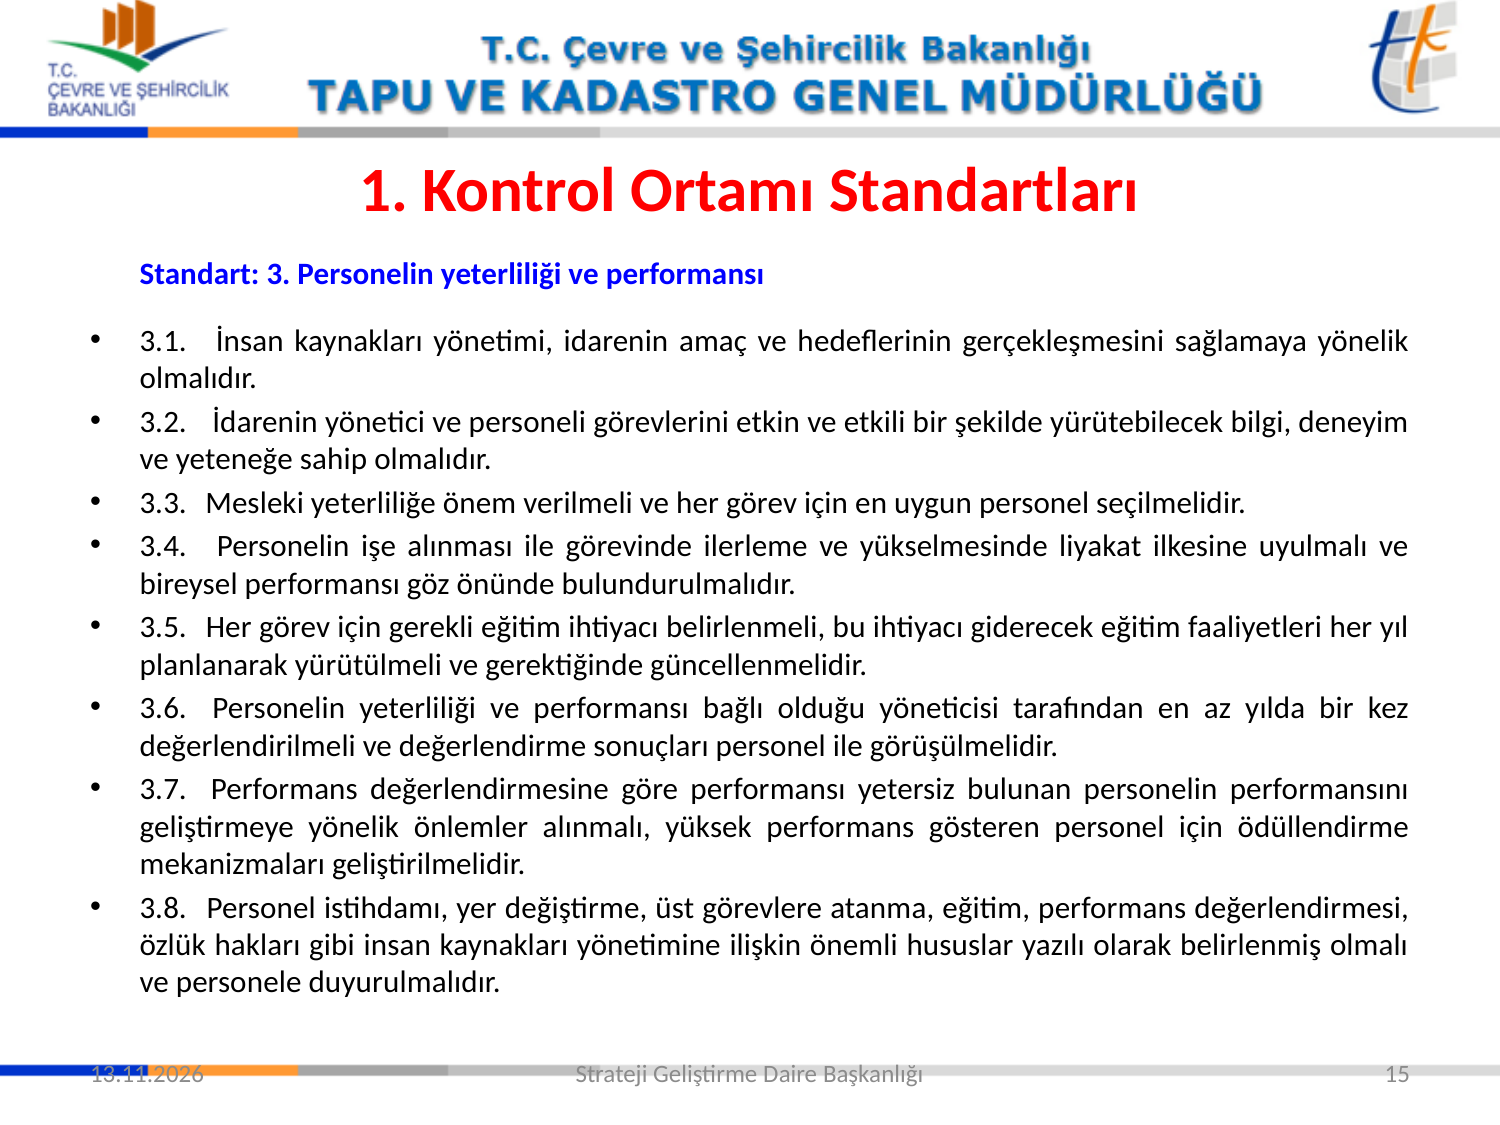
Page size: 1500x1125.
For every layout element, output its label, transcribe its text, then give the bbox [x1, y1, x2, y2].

title 1. Kontrol Ortamı Standartları [75, 140, 1425, 233]
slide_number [75, 1042, 425, 1103]
list Standart: 3. Personelin yeterliliği ve performansı 3.1. İnsan kaynakları yönetimi, idarenin amaç ve hedeflerinin gerçekleşmesini sağlamaya yönelik olmalıdır. 3.2. İdarenin yönetici ve personeli görevlerini etkin ve etkili bir şekilde yürütebilecek bilgi, deneyim ve yeteneğe sahip olmalıdır. 3.3. Mesleki yeterliliğe önem verilmeli ve her görev için en uygun personel seçilmelidir. 3.4. Personelin işe alınması ile görevinde ilerleme ve yükselmesinde liyakat ilkesine uyulmalı ve bireysel performansı göz önünde bulundurulmalıdır. 3.5. Her görev için gerekli eğitim ihtiyacı belirlenmeli, bu ihtiyacı giderecek eğitim faaliyetleri her yıl planlanarak yürütülmeli ve gerektiğinde güncellenmelidir. 3.6. Personelin yeterliliği ve performansı bağlı olduğu yöneticisi tarafından en az yılda bir kez değerlendirilmeli ve değerlendirme sonuçları personel ile görüşülmelidir. 3.7. Performans değerlendirmesine göre performansı yetersiz bulunan personelin performansını geliştirmeye yönelik önlemler alınmalı, yüksek performans gösteren personel için ödüllendirme mekanizmaları geliştirilmelidir. 3.8. Personel istihdamı, yer değiştirme, üst görevlere atanma, eğitim, performans değerlendirmesi, özlük hakları gibi insan kaynakları yönetimine ilişkin önemli hususlar yazılı olarak belirlenmiş olmalı ve personele duyurulmalıdır. [75, 246, 1425, 1032]
slide_number 15 [1074, 1042, 1425, 1103]
picture [0, 0, 1500, 1125]
footer Strateji Geliştirme Daire Başkanlığı [512, 1042, 988, 1103]
